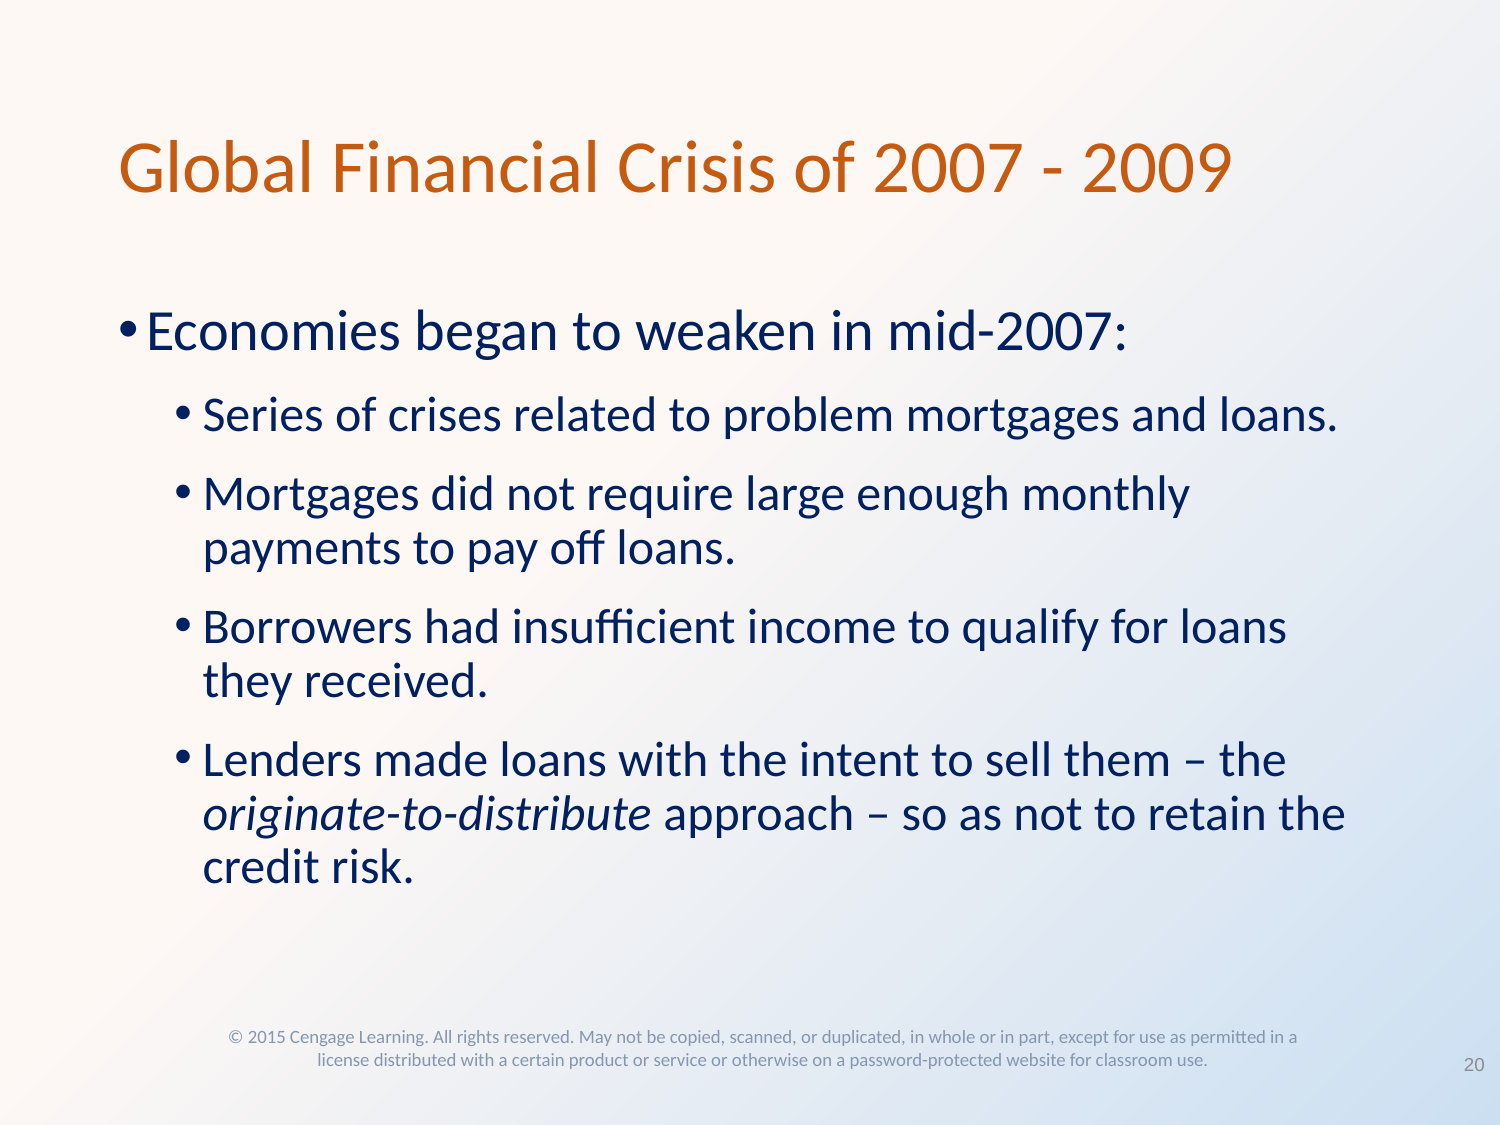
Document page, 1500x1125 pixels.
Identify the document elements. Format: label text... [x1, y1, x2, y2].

list Economies began to weaken in mid-2007: Series of crises related to problem mortgages and loans. Mortgages did not require large enough monthly payments to pay off loans. Borrowers had insufficient income to qualify for loans they received. Lenders made loans with the intent to sell them – the originate-to-distribute approach – so as not to retain the credit risk. [103, 292, 1397, 1007]
slide_number 20 [1151, 1024, 1500, 1103]
title Global Financial Crisis of 2007 - 2009 [103, 59, 1397, 278]
text_box © 2015 Cengage Learning. All rights reserved. May not be copied, scanned, or duplicated, in whole or in part, except for use as permitted in a license distributed with a certain product or service or otherwise on a password-protected website for classroom use. [200, 1017, 1325, 1078]
